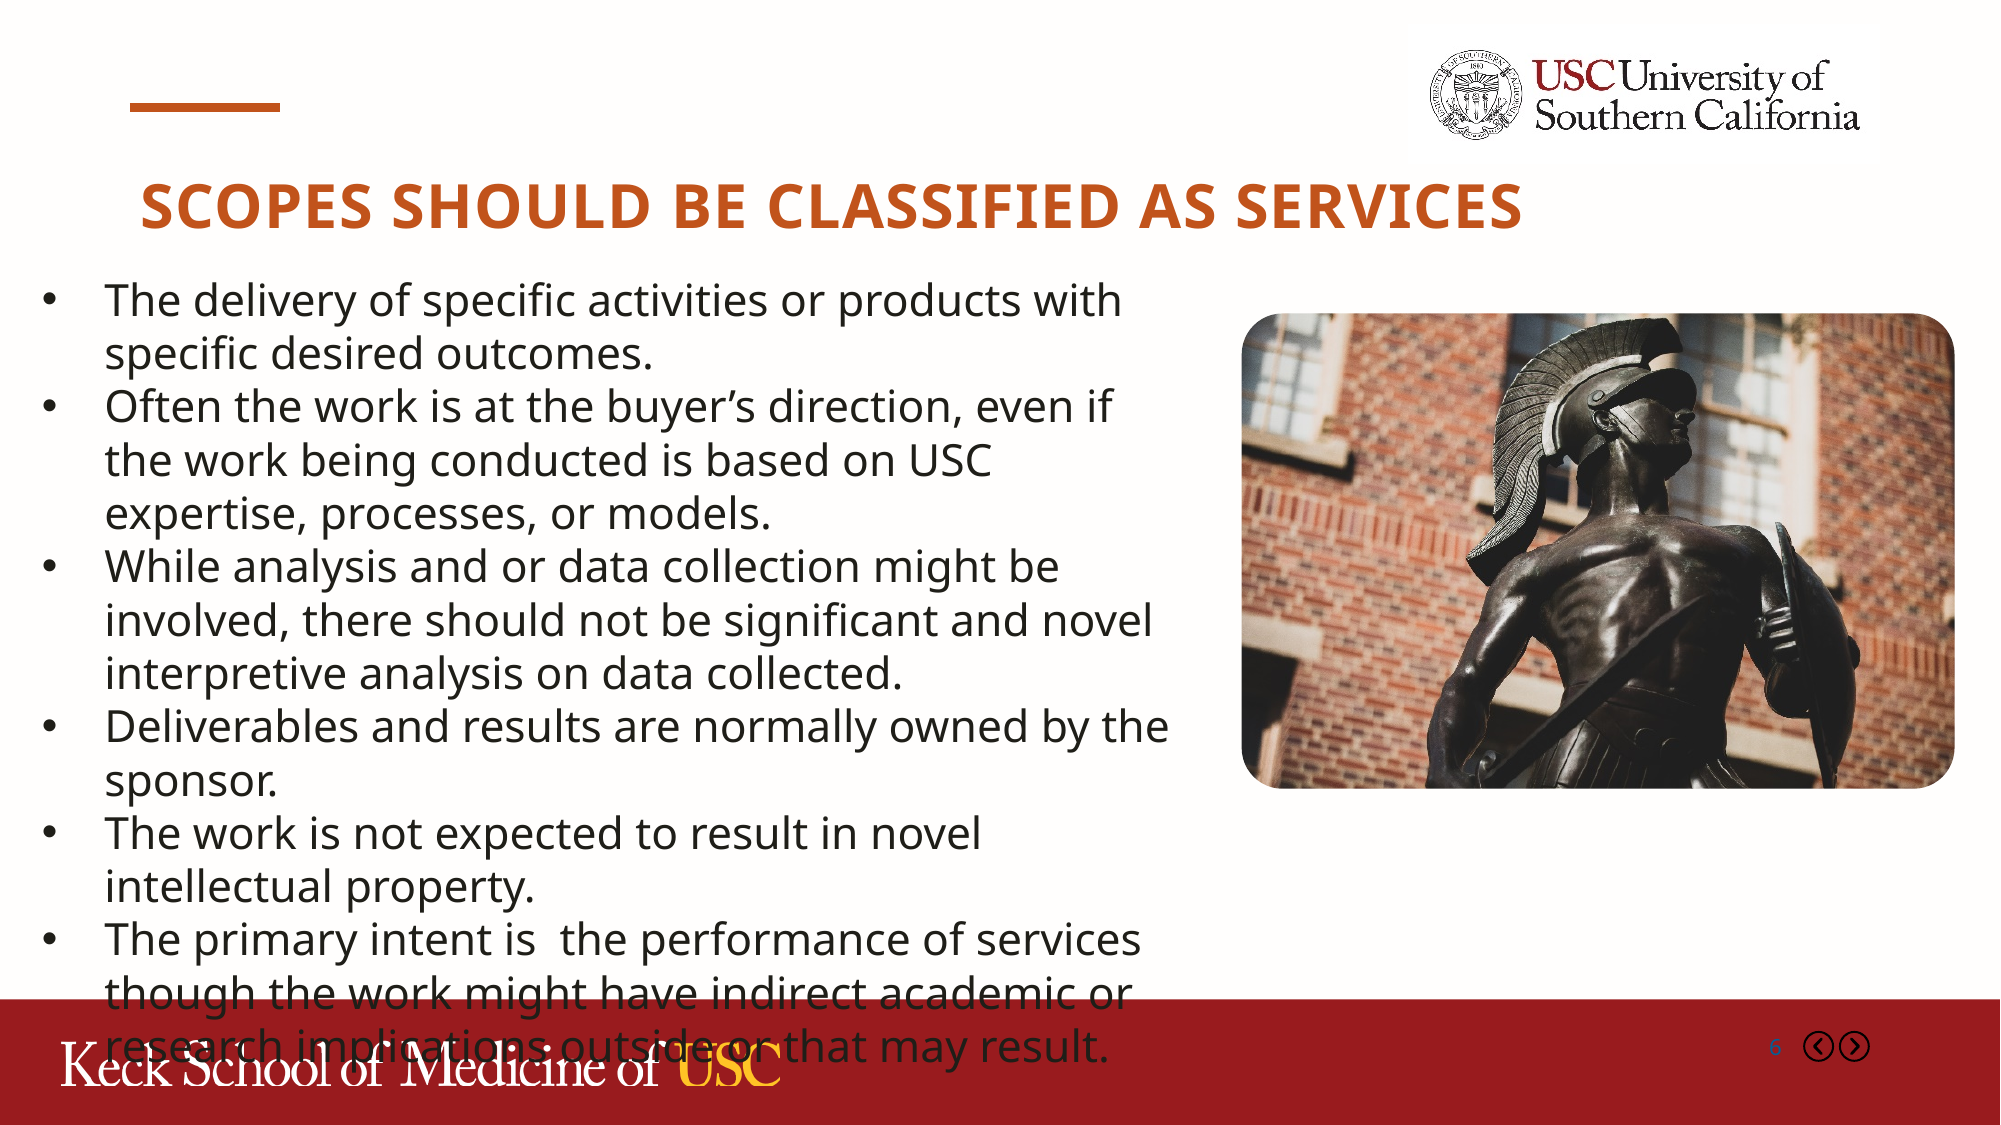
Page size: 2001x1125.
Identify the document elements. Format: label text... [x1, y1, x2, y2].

picture [1241, 313, 1955, 789]
list scopes should be classified as services [140, 167, 1880, 285]
picture [1408, 24, 1880, 165]
text_box The delivery of specific activities or products with specific desired outcomes. Often the work is at the buyer’s direction, even if the work being conducted is based on USC expertise, processes, or models. While analysis and or data collection might be involved, there should not be significant and novel interpretive analysis on data collected. Deliverables and results are normally owned by the sponsor. The work is not expected to result in novel intellectual property. The primary intent is the performance of services though the work might have indirect academic or research implications outside or that may result. [27, 264, 1196, 1125]
